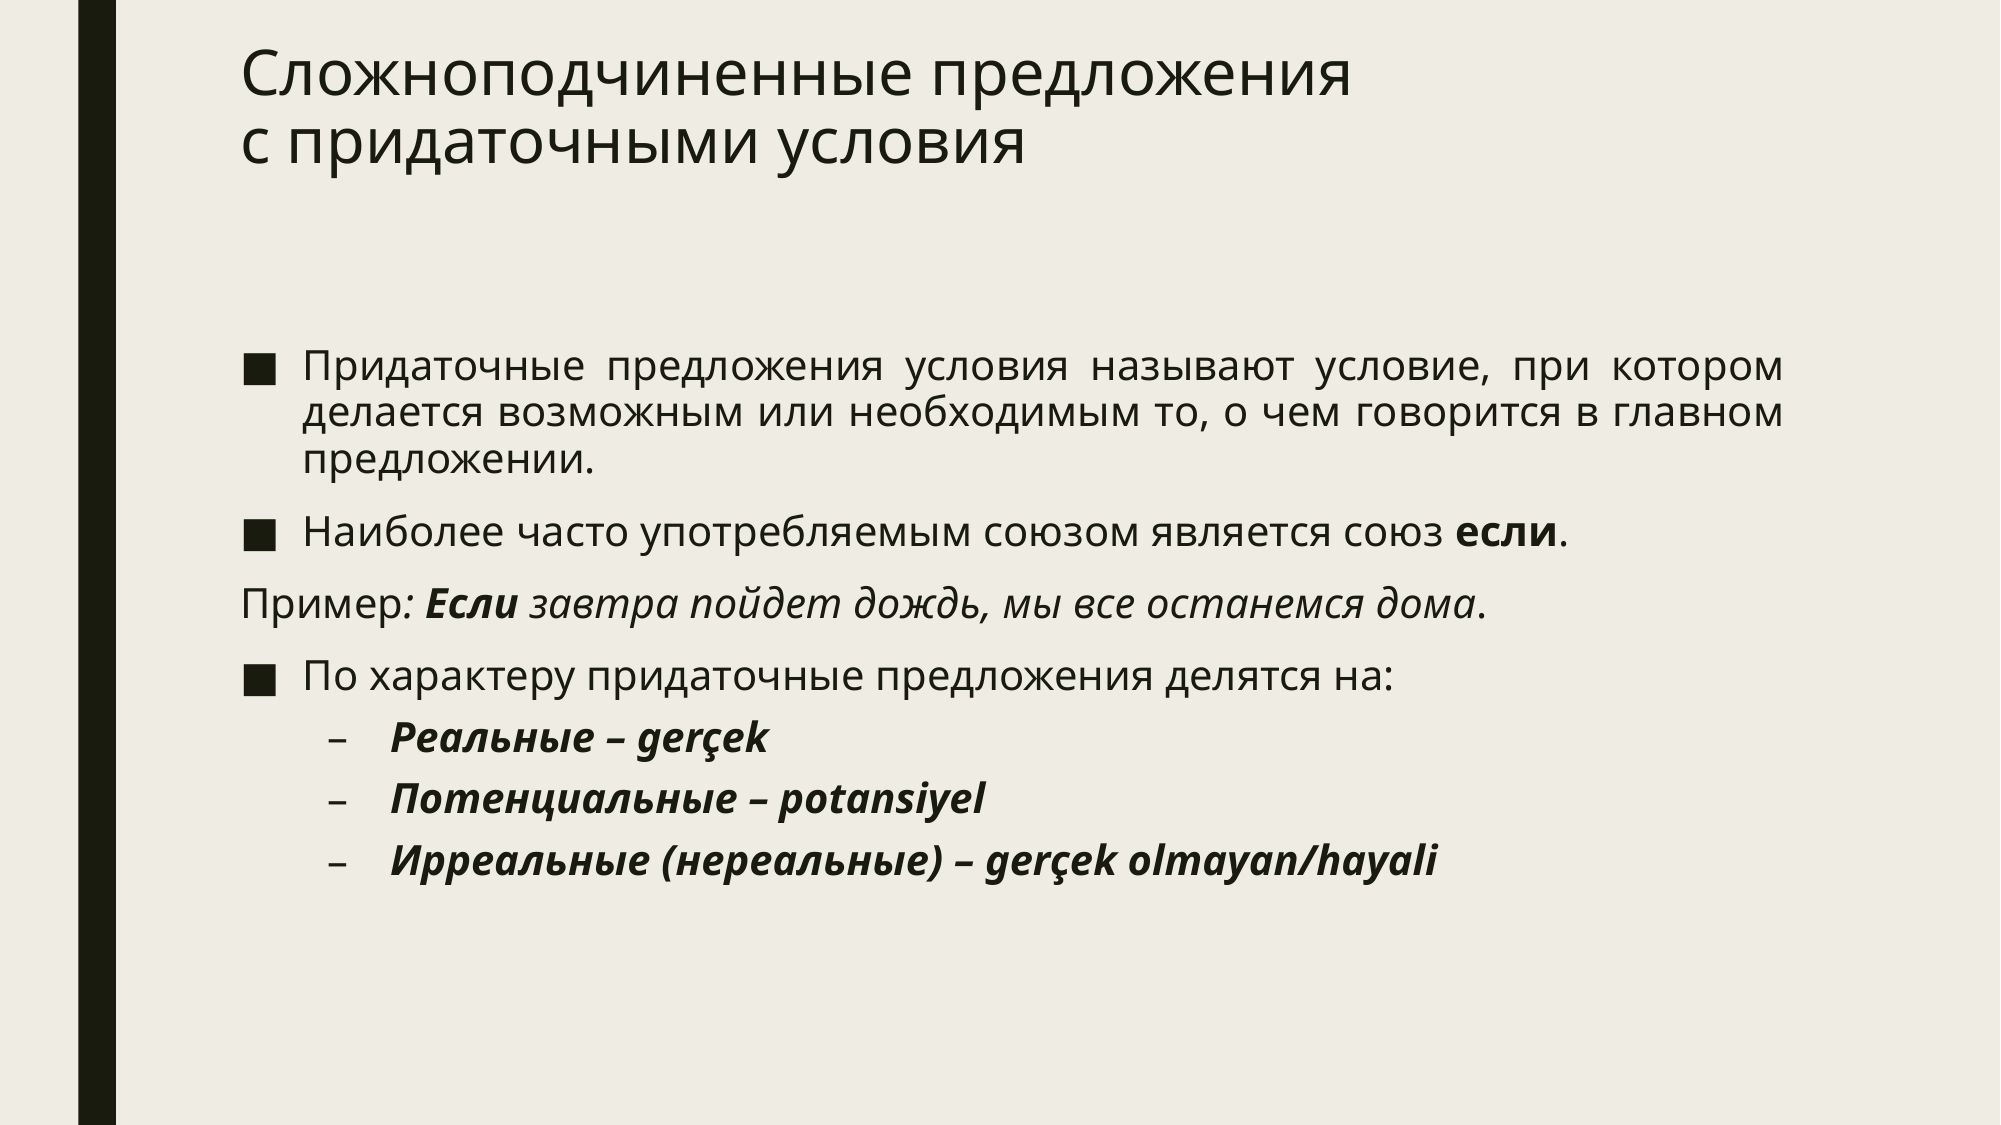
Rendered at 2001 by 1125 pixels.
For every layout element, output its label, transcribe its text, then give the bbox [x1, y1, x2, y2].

title Сложноподчиненные предложения с придаточными условия [225, 34, 1800, 187]
list Придаточные предложения условия называют условие, при котором делается возможным или необходимым то, о чем говорится в главном предложении. Наиболее часто употребляемым союзом является союз если. Пример: Если завтра пойдет дождь, мы все останемся дома. По характеру придаточные предложения делятся на: Реальные – gerçek Потенциальные – potansiyel Ирреальные (нереальные) – gerçek olmayan/hayali [225, 334, 1800, 1013]
